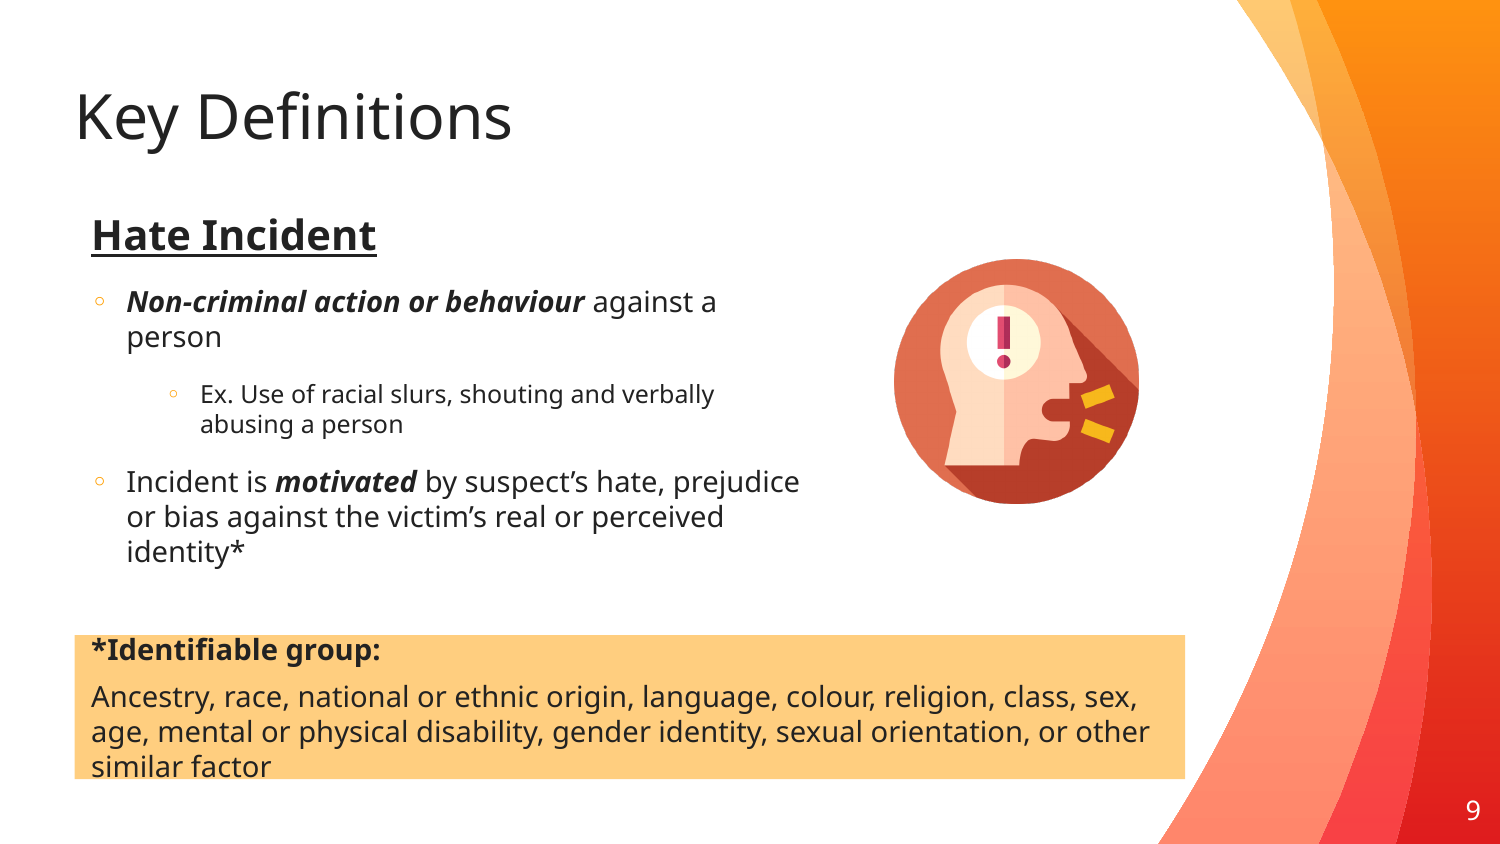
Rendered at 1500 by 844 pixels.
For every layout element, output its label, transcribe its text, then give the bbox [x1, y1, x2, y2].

list Hate Incident Non-criminal action or behaviour against a person Ex. Use of racial slurs, shouting and verbally abusing a person Incident is motivated by suspect’s hate, prejudice or bias against the victim’s real or perceived identity* [74, 208, 813, 576]
text_box Key Definitions [74, 53, 1220, 176]
slide_number 9 [1391, 779, 1482, 844]
picture [894, 259, 1140, 504]
text_box *Identifiable group: Ancestry, race, national or ethnic origin, language, colour, religion, class, sex, age, mental or physical disability, gender identity, sexual orientation, or other similar factor [74, 635, 1186, 780]
